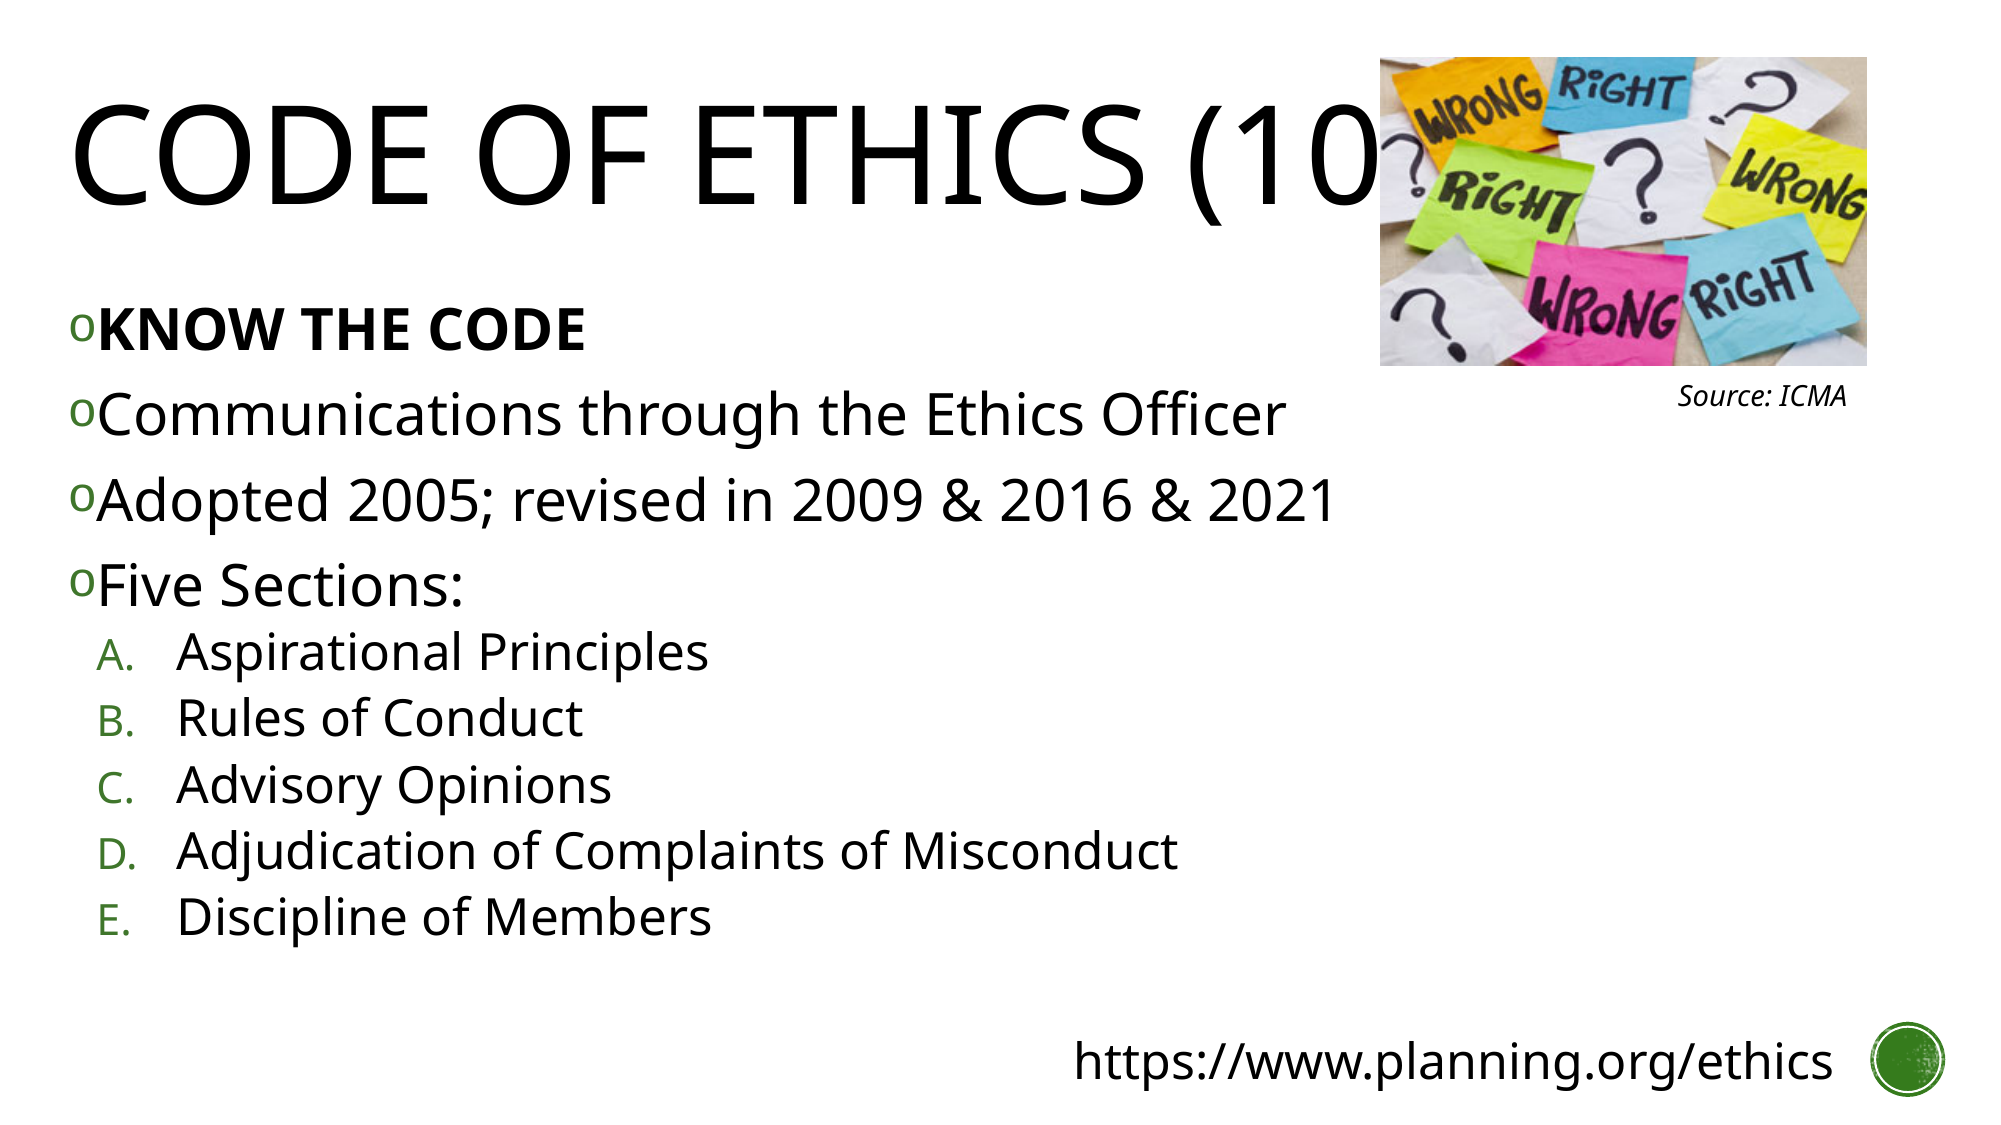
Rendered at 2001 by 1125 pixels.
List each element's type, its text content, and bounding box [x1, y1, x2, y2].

title Code of Ethics (10%) [52, 28, 1703, 292]
text_box https://www.planning.org/ethics [1058, 1038, 1850, 1096]
list KNOW THE CODE Communications through the Ethics Officer Adopted 2005; revised in 2009 & 2016 & 2021 Five Sections: Aspirational Principles Rules of Conduct Advisory Opinions Adjudication of Complaints of Misconduct Discipline of Members [52, 292, 1703, 957]
picture [1380, 57, 1867, 366]
text_box Source: ICMA [1663, 369, 1863, 420]
